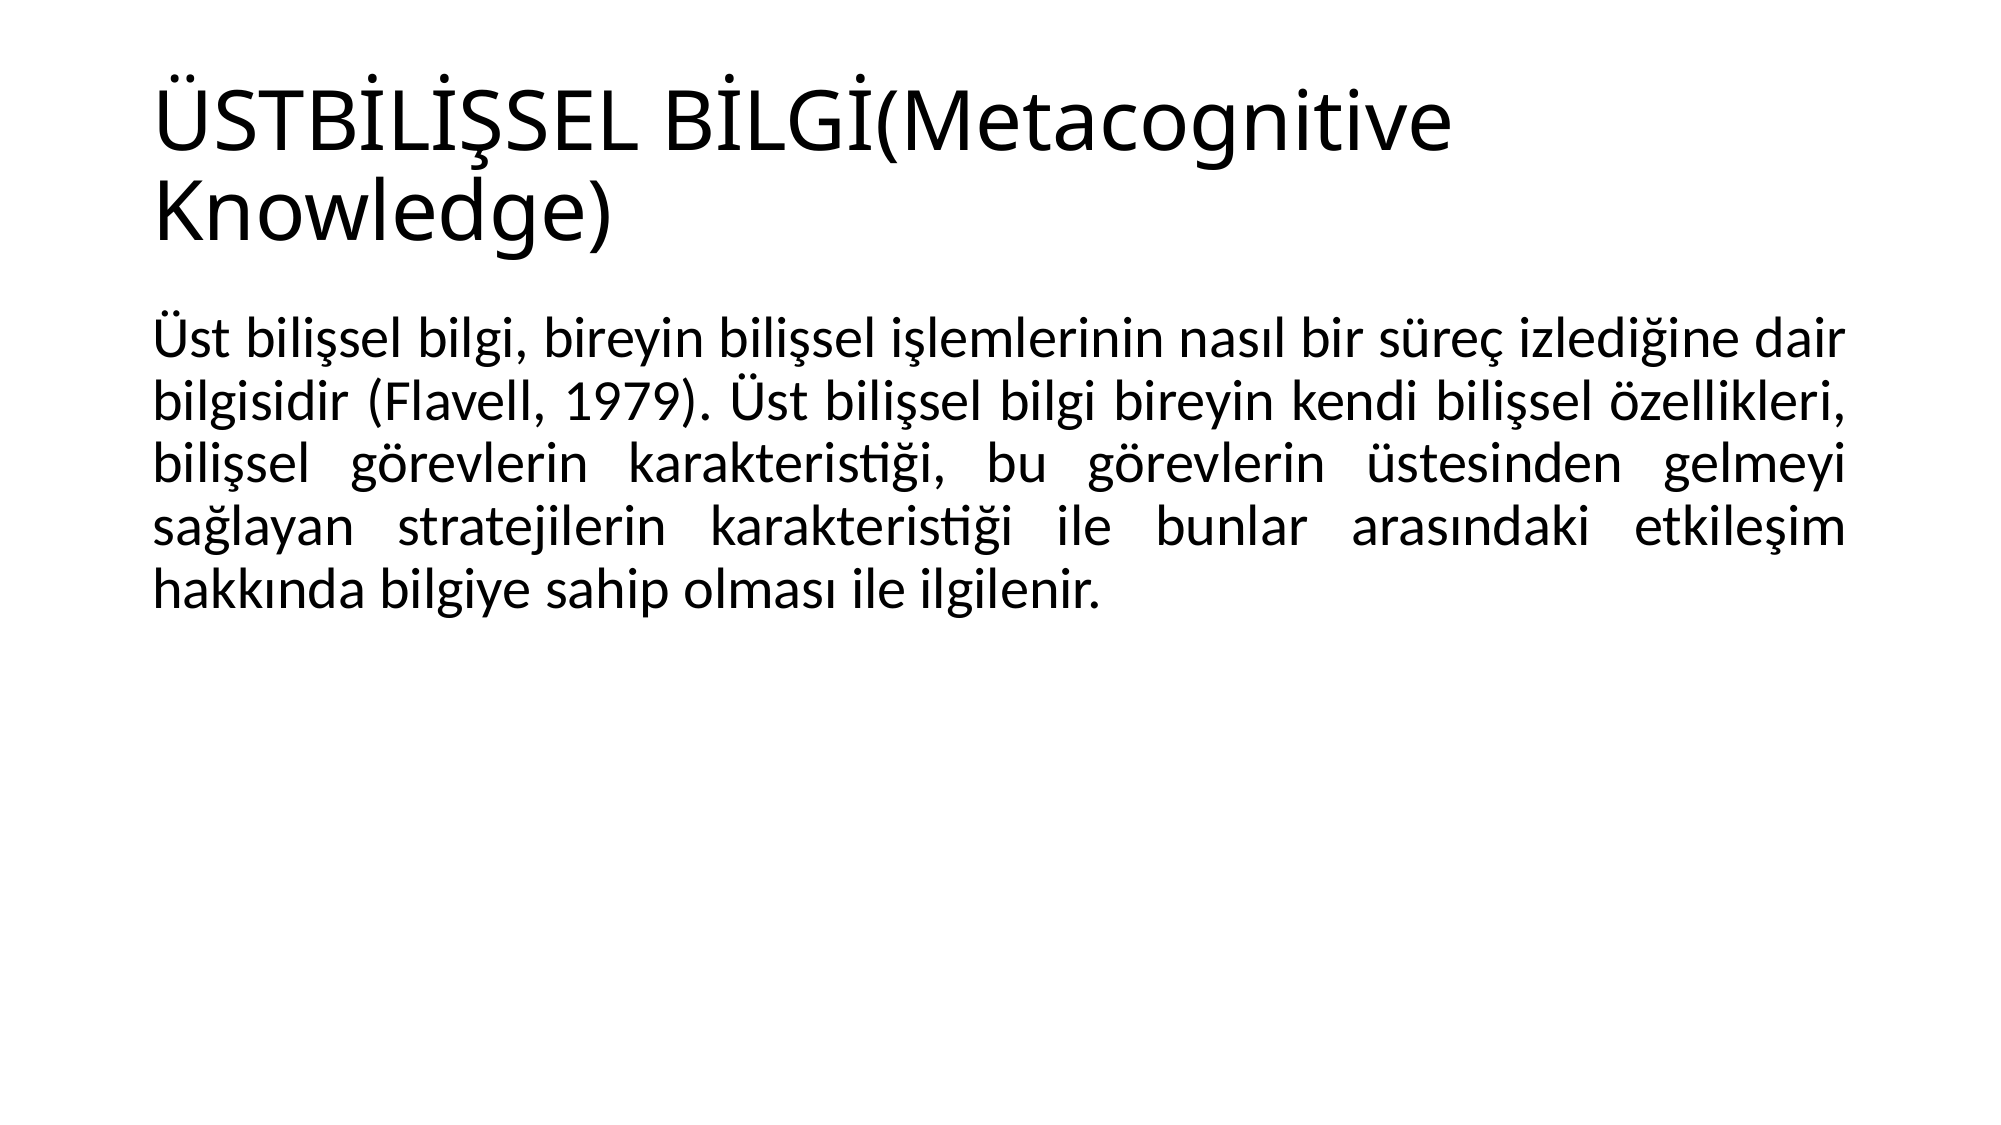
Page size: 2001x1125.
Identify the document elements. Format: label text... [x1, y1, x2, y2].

title ÜSTBİLİŞSEL BİLGİ(Metacognitive Knowledge) [137, 59, 1863, 278]
list Üst bilişsel bilgi, bireyin bilişsel işlemlerinin nasıl bir süreç izlediğine dair bilgisidir (Flavell, 1979). Üst bilişsel bilgi bireyin kendi bilişsel özellikleri, bilişsel görevlerin karakteristiği, bu görevlerin üstesinden gelmeyi sağlayan stratejilerin karakteristiği ile bunlar arasındaki etkileşim hakkında bilgiye sahip olması ile ilgilenir. [137, 299, 1863, 1014]
